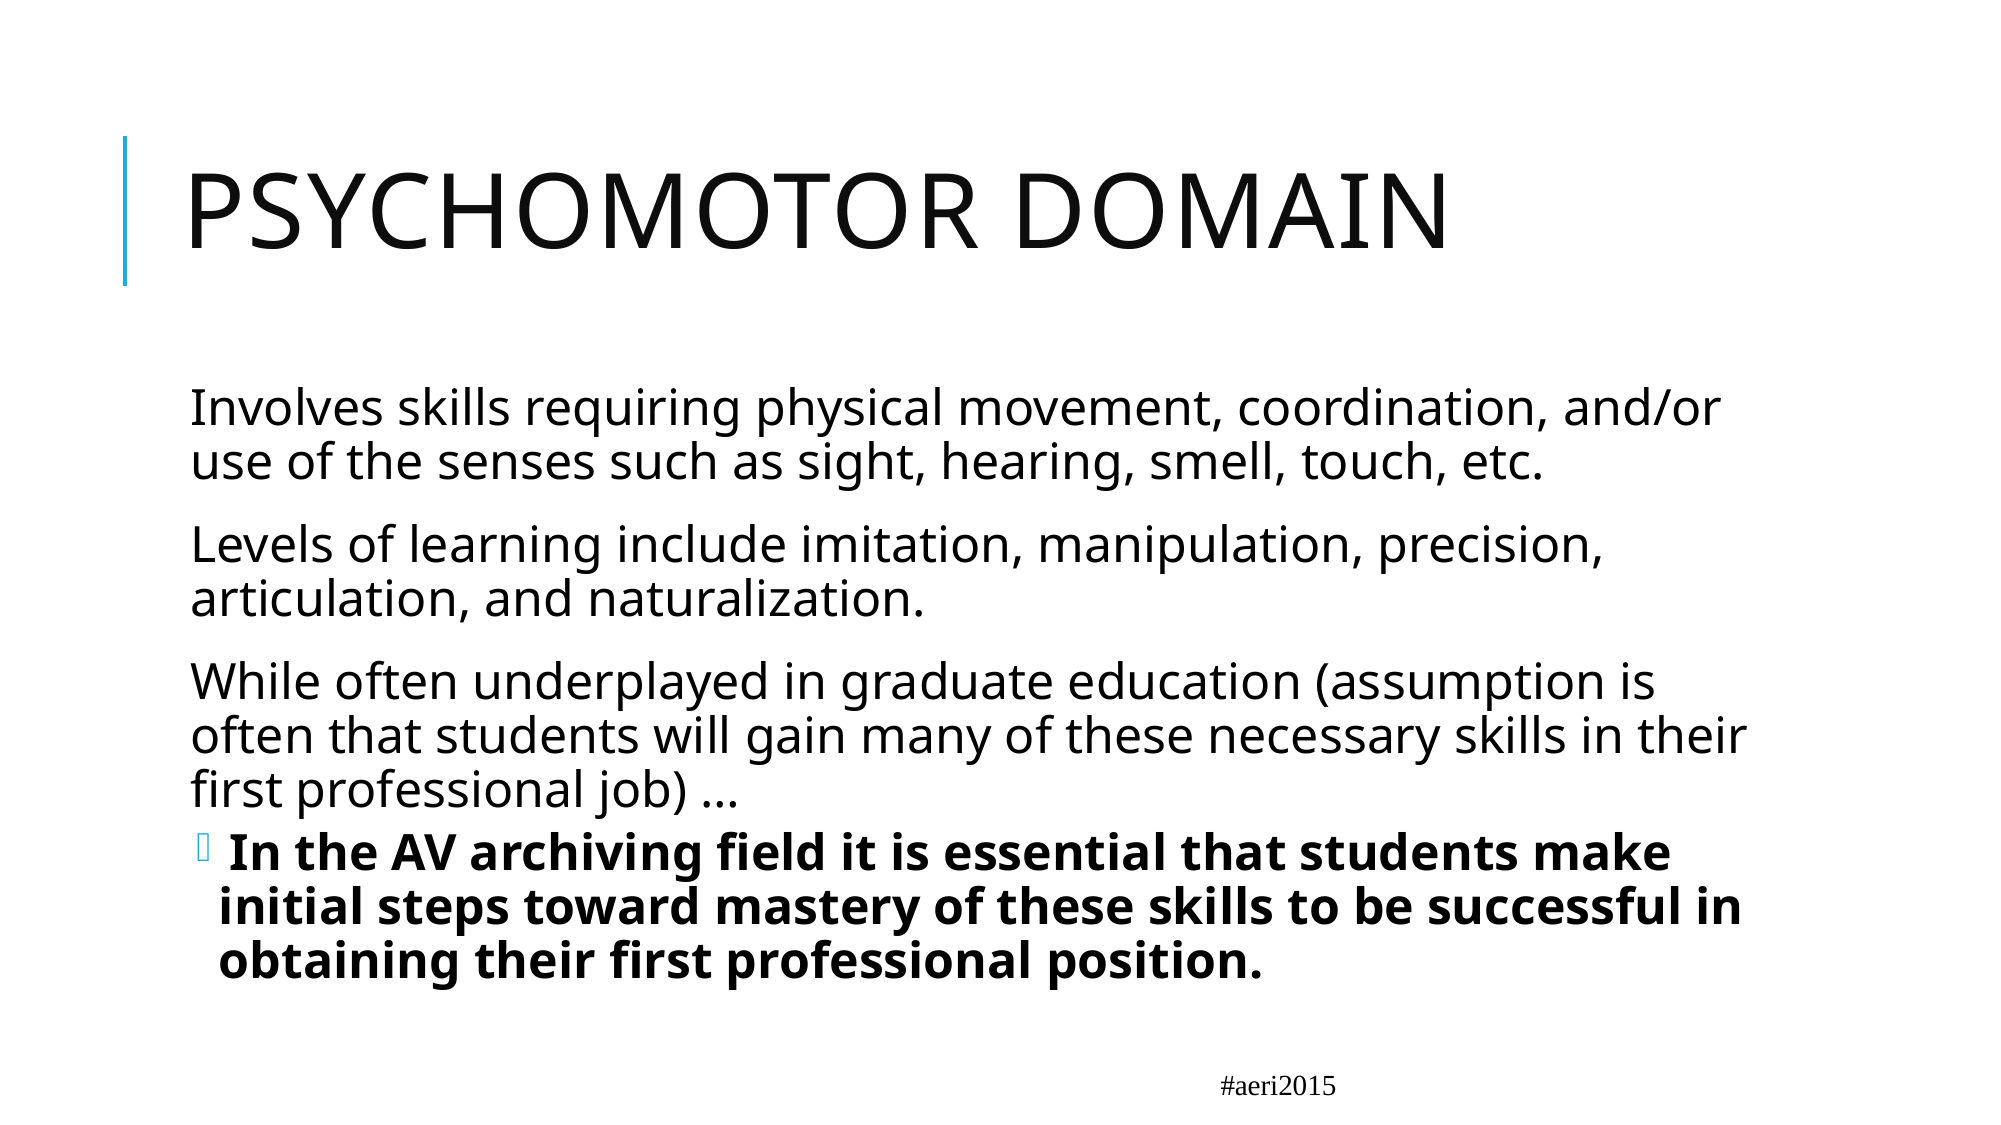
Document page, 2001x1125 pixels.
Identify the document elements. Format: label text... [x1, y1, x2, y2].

footer #aeri2015 [794, 1061, 1763, 1107]
title Psychomotor Domain [168, 96, 1763, 342]
list Involves skills requiring physical movement, coordination, and/or use of the senses such as sight, hearing, smell, touch, etc. Levels of learning include imitation, manipulation, precision, articulation, and naturalization. While often underplayed in graduate education (assumption is often that students will gain many of these necessary skills in their first professional job) … In the AV archiving field it is essential that students make initial steps toward mastery of these skills to be successful in obtaining their first professional position. [168, 375, 1763, 1035]
